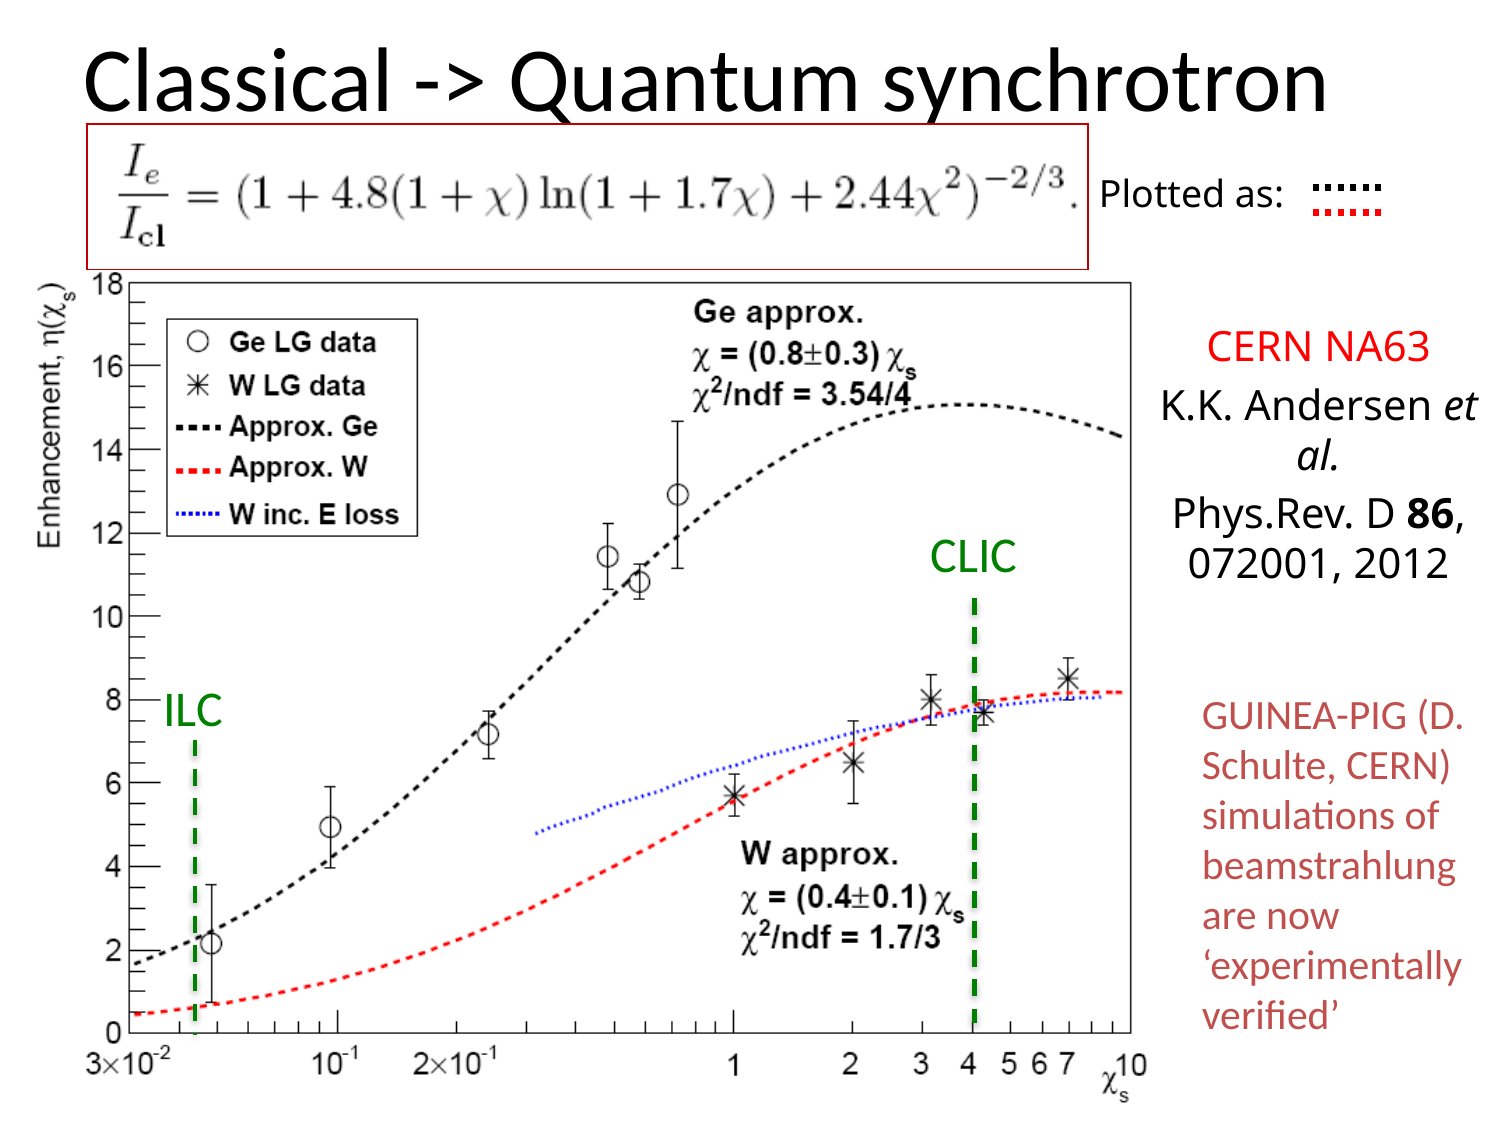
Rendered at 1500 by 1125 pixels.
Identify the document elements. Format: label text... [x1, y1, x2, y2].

text_box CERN NA63 K.K. Andersen et al. Phys.Rev. D 86, 072001, 2012 [1179, 312, 1500, 594]
title Classical -> Quantum synchrotron [0, 0, 1415, 150]
text_box Plotted as: [1091, 162, 1299, 223]
picture [0, 124, 1176, 1125]
text_box GUINEA-PIG (D. Schulte, CERN) simulations of beamstrahlung are now ‘experimentally verified’ [1187, 680, 1500, 1046]
